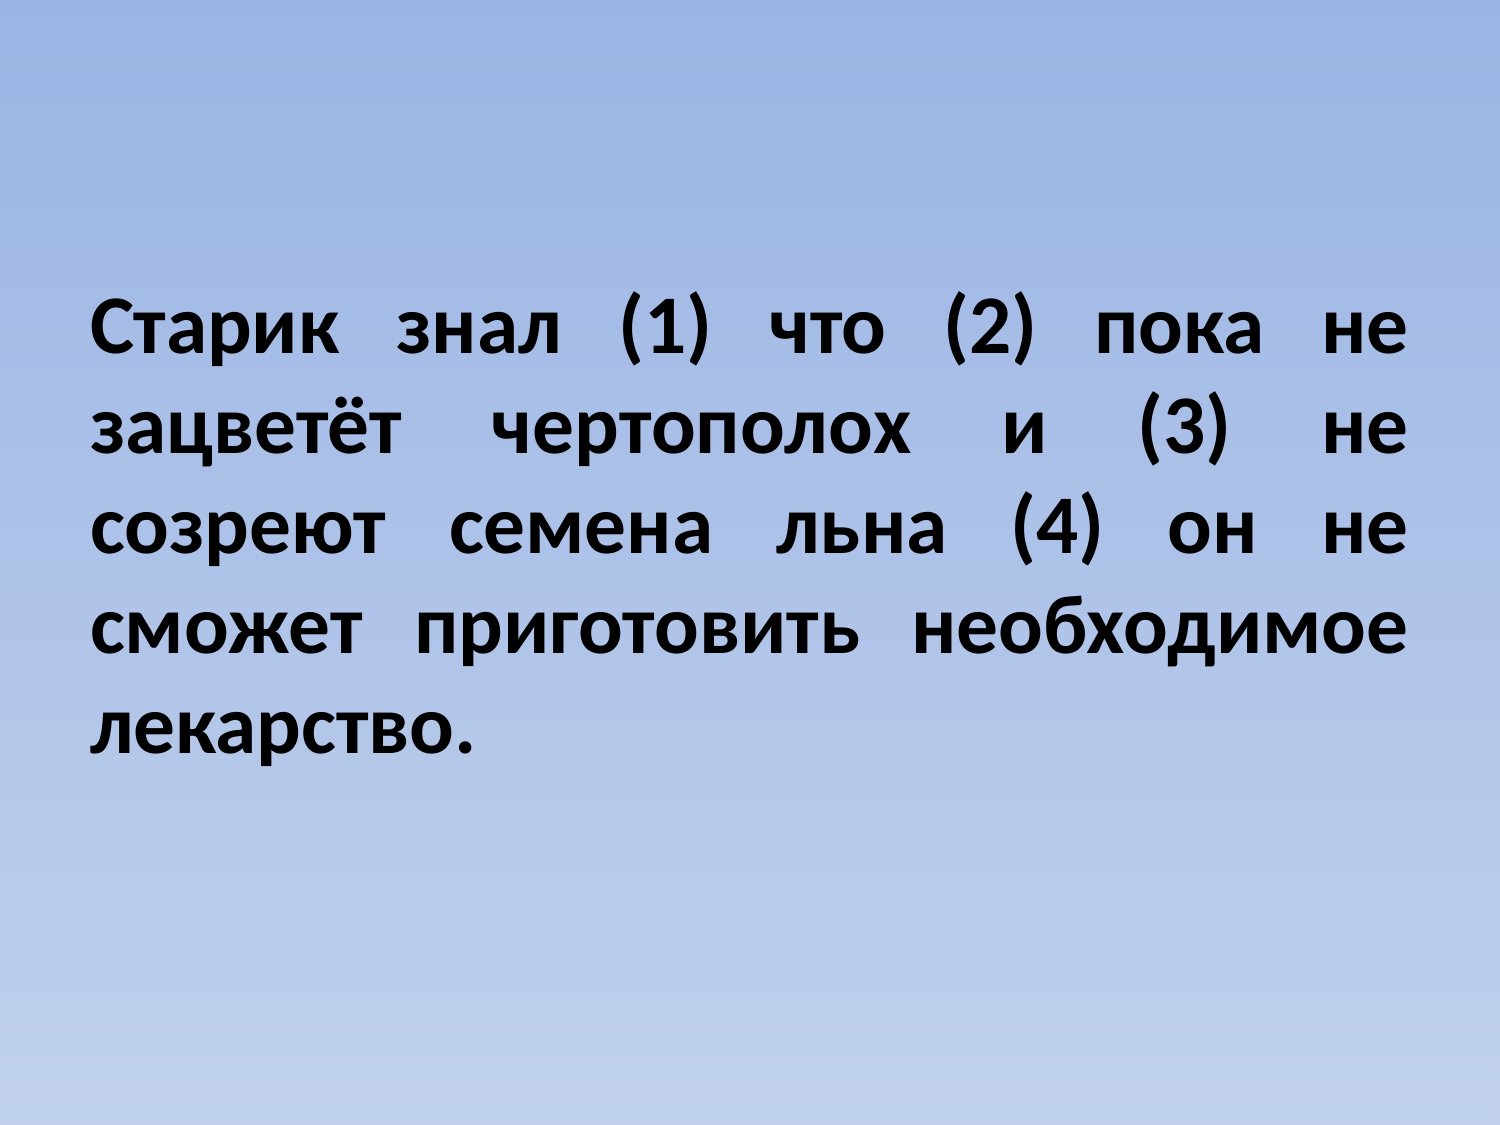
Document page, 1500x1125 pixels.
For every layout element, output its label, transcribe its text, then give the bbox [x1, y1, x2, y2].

list Старик знал (1) что (2) пока не зацветёт чертополох и (3) не созреют семена льна (4) он не сможет приготовить необходимое лекарство. [74, 262, 1426, 1006]
